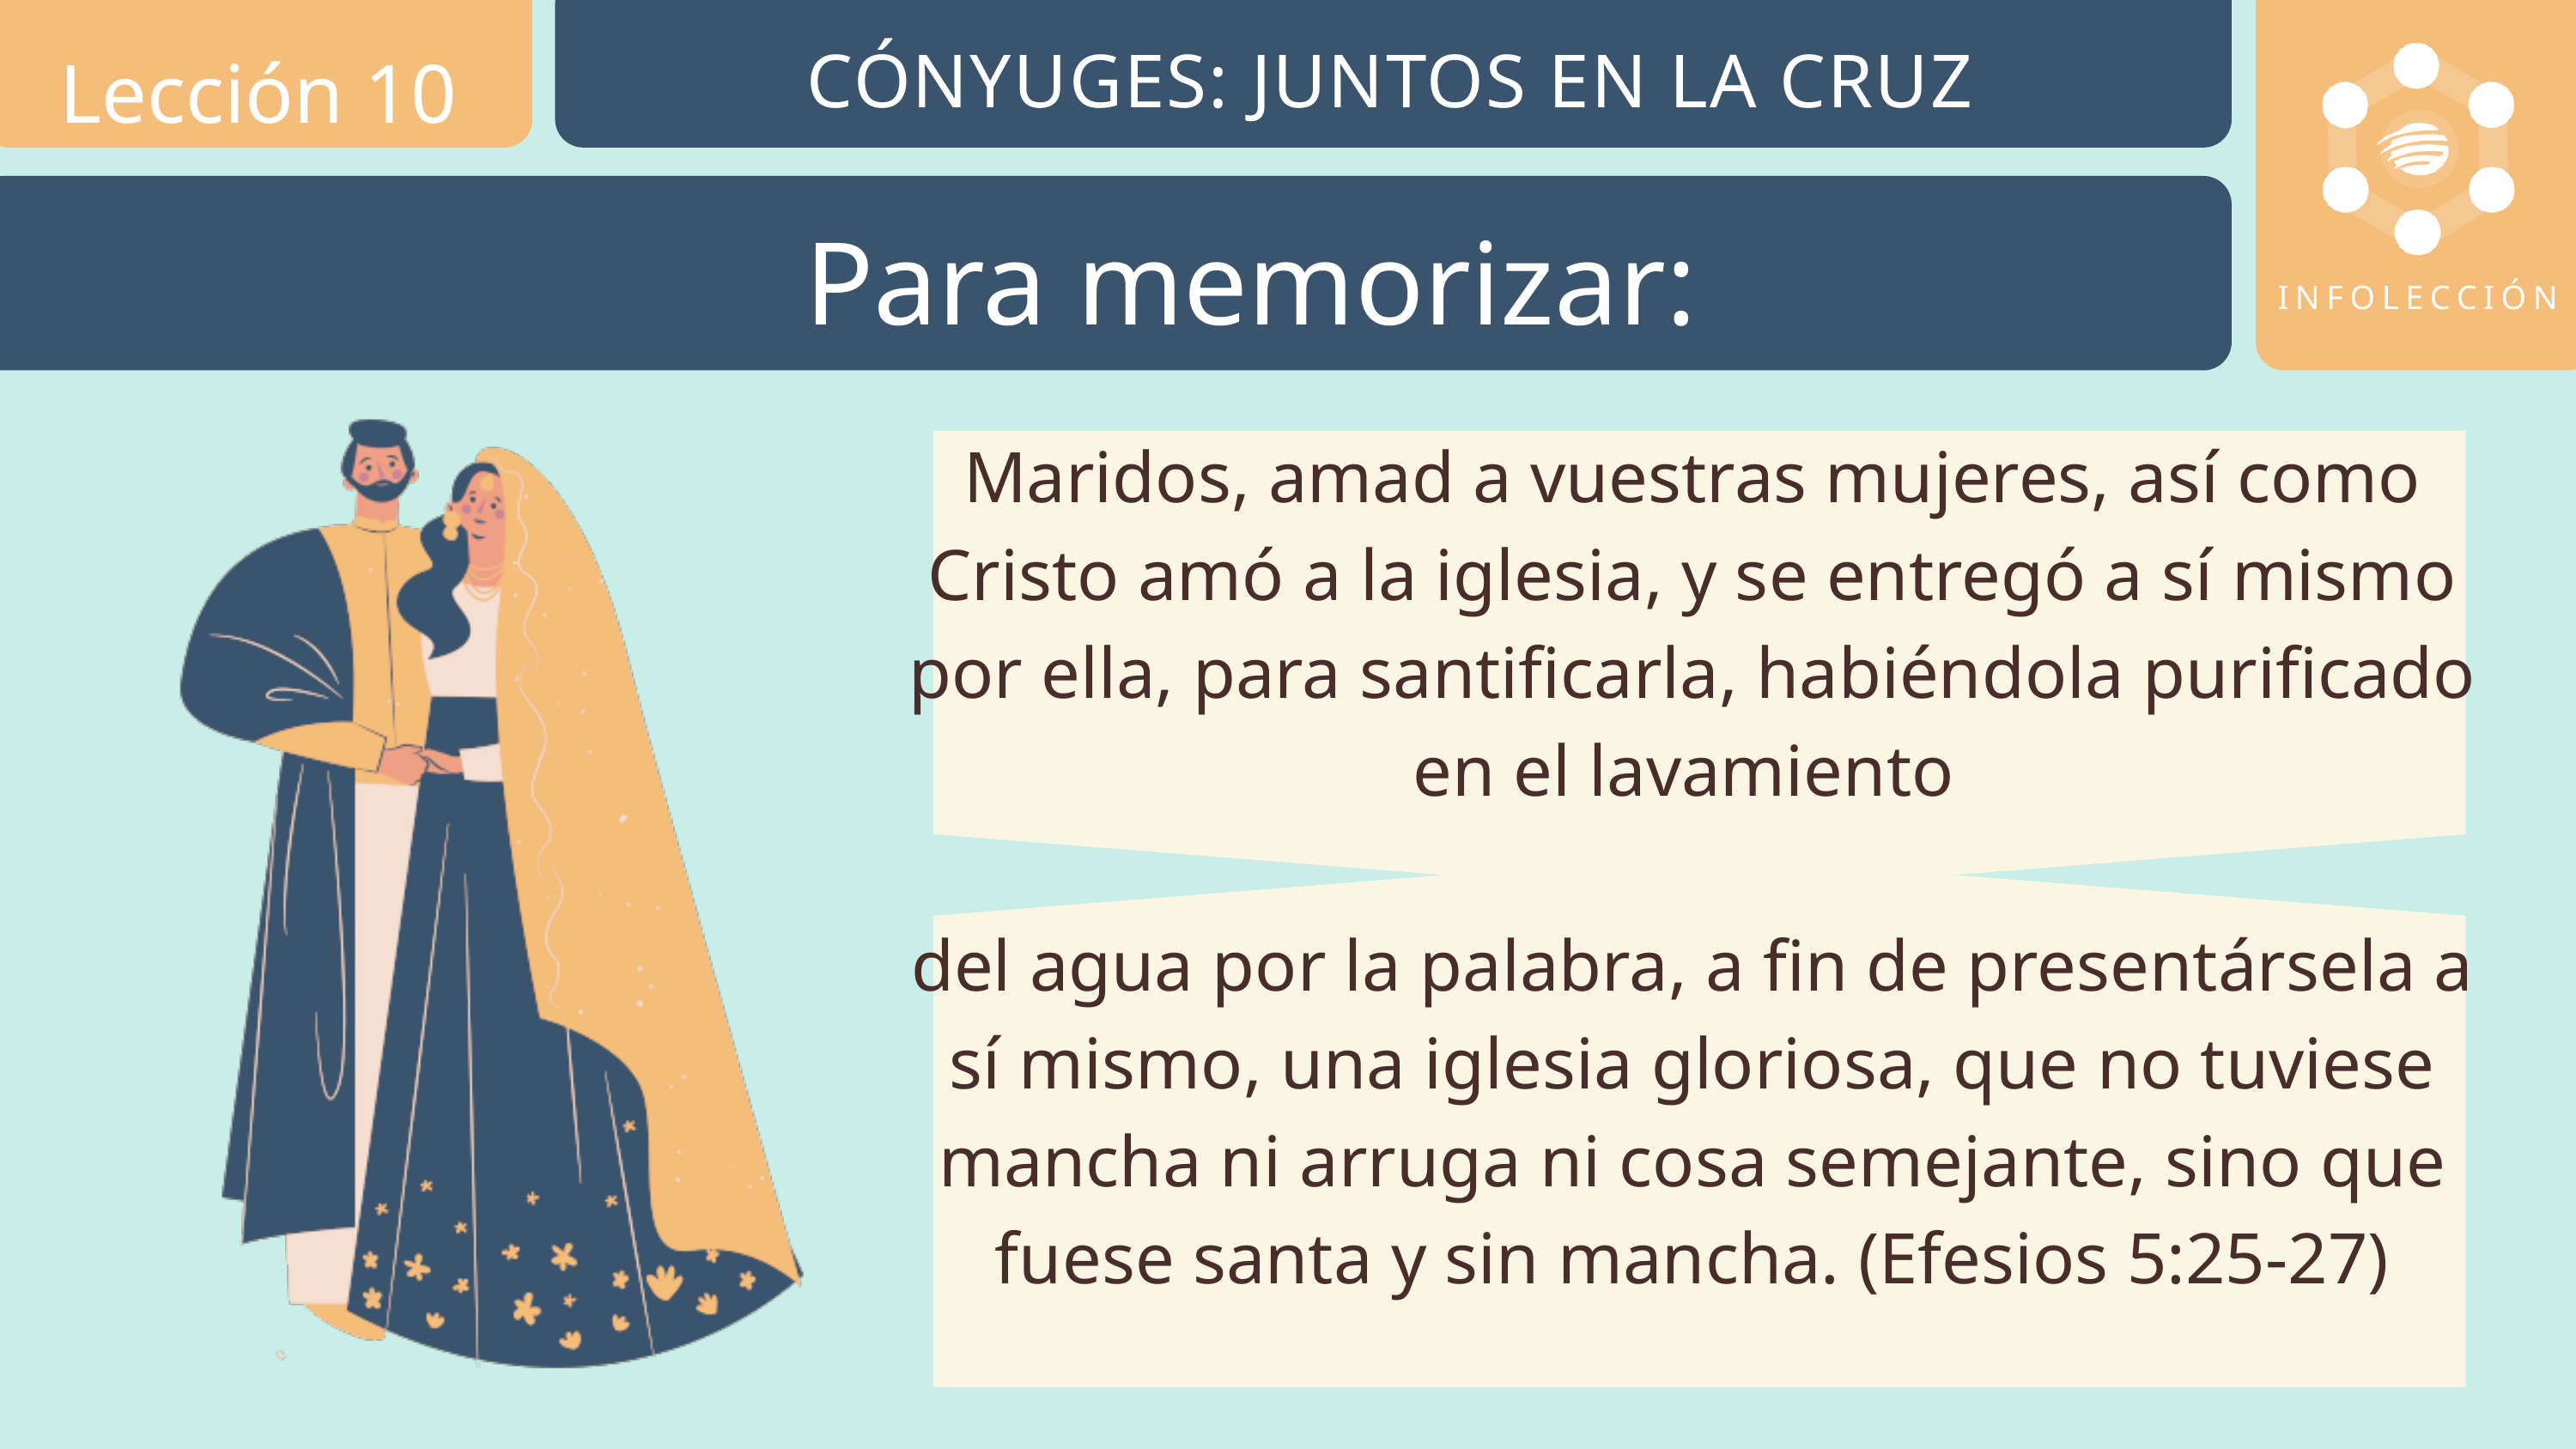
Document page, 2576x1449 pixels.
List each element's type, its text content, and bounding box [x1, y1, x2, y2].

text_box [933, 430, 2466, 853]
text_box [933, 854, 2466, 1388]
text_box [555, 0, 2233, 149]
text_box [0, 0, 533, 149]
text_box Maridos, amad a vuestras mujeres, así como Cristo amó a la iglesia, y se entregó a sí mismo por ella, para santificarla, habiéndola purificado en el lavamiento del agua por la palabra, a fin de presentársela a sí mismo, una iglesia gloriosa, que no tuviese mancha ni arruga ni cosa semejante, sino que fuese santa y sin mancha. (Efesios 5:25-27) [902, 419, 2483, 1299]
text_box [175, 416, 804, 1374]
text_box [0, 175, 2233, 371]
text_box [2255, 0, 2576, 371]
